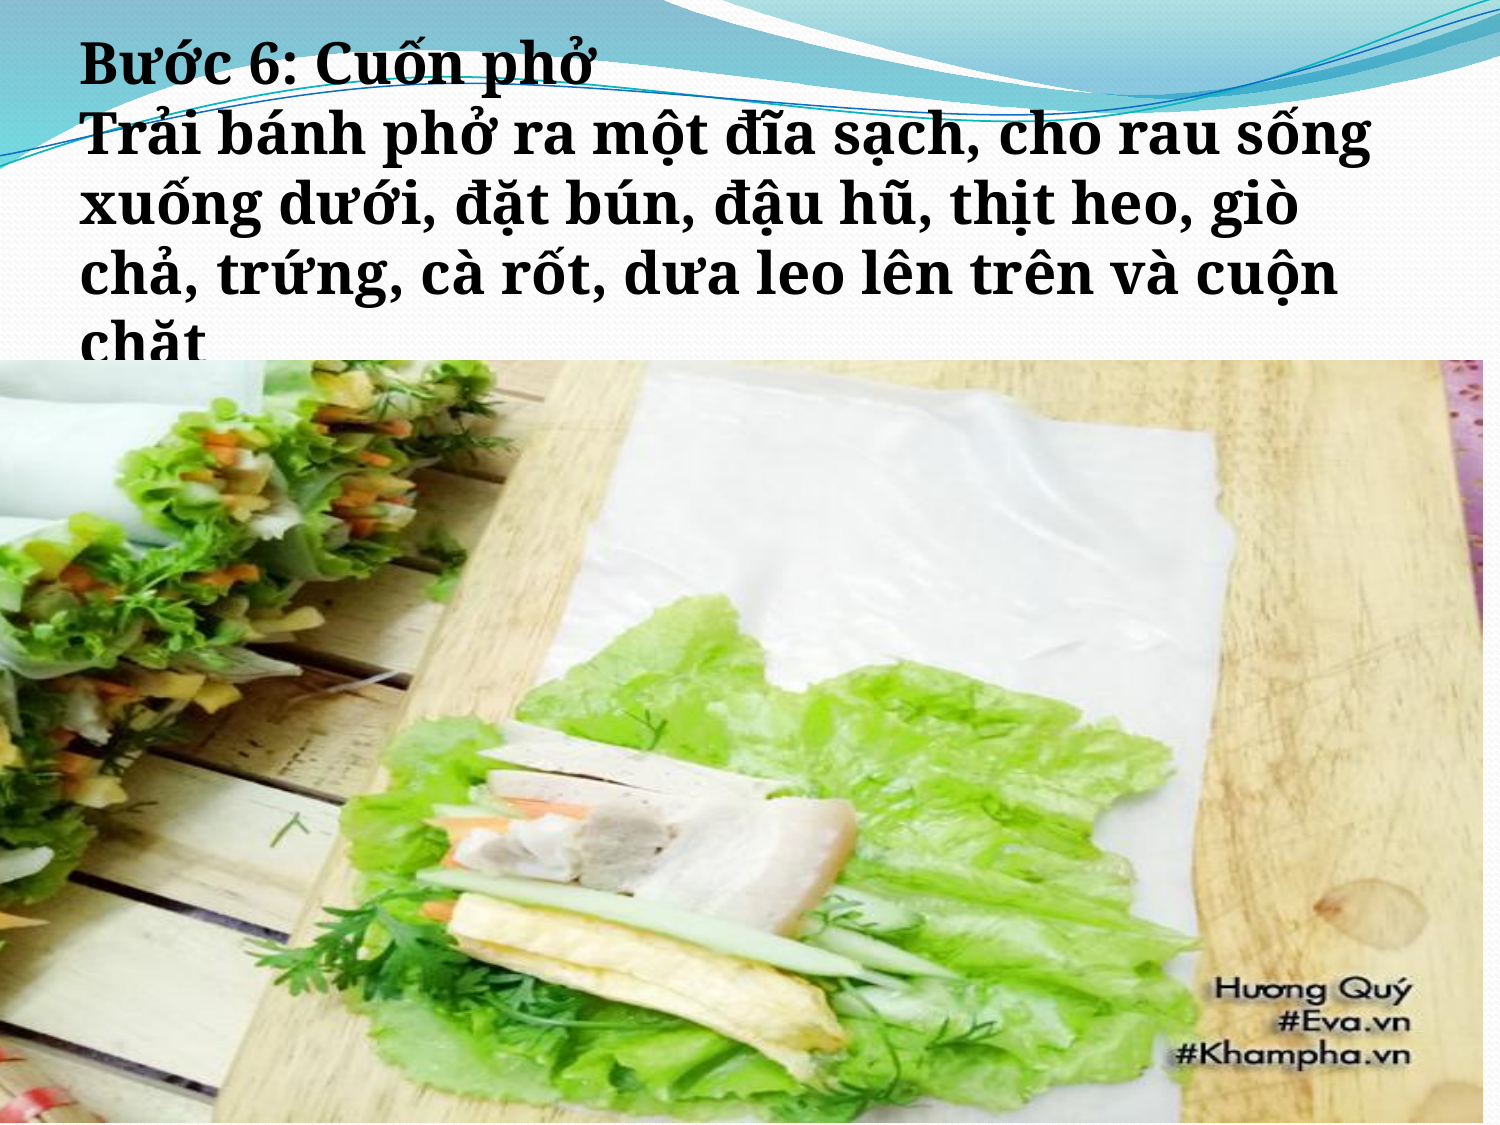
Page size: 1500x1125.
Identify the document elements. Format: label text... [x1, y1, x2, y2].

text_box Bước 6: Cuốn phở Trải bánh phở ra một đĩa sạch, cho rau sống xuống dưới, đặt bún, đậu hũ, thịt heo, giò chả, trứng, cà rốt, dưa leo lên trên và cuộn chặt [64, 19, 1436, 359]
picture [0, 359, 1483, 1123]
